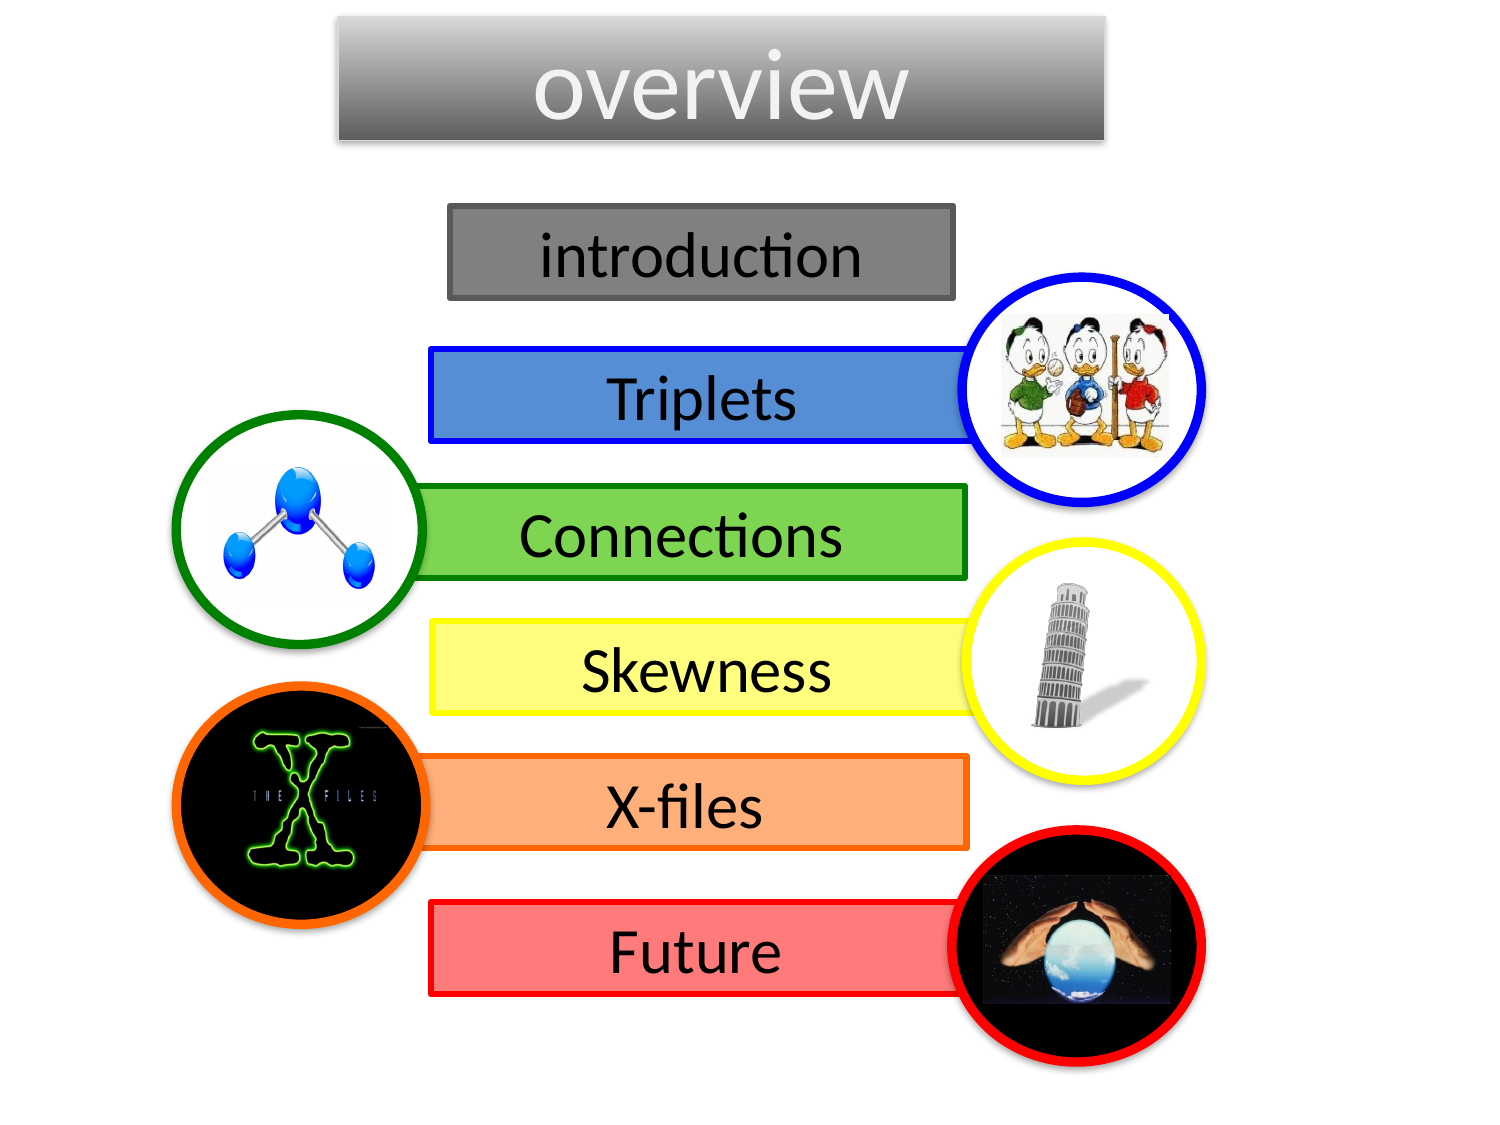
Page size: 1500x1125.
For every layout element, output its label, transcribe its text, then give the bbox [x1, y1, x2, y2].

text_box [430, 276, 1202, 503]
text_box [432, 541, 1202, 781]
text_box introduction [450, 205, 954, 275]
title overview [337, 16, 1106, 141]
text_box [176, 414, 966, 645]
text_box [176, 685, 967, 925]
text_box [430, 829, 1202, 1063]
